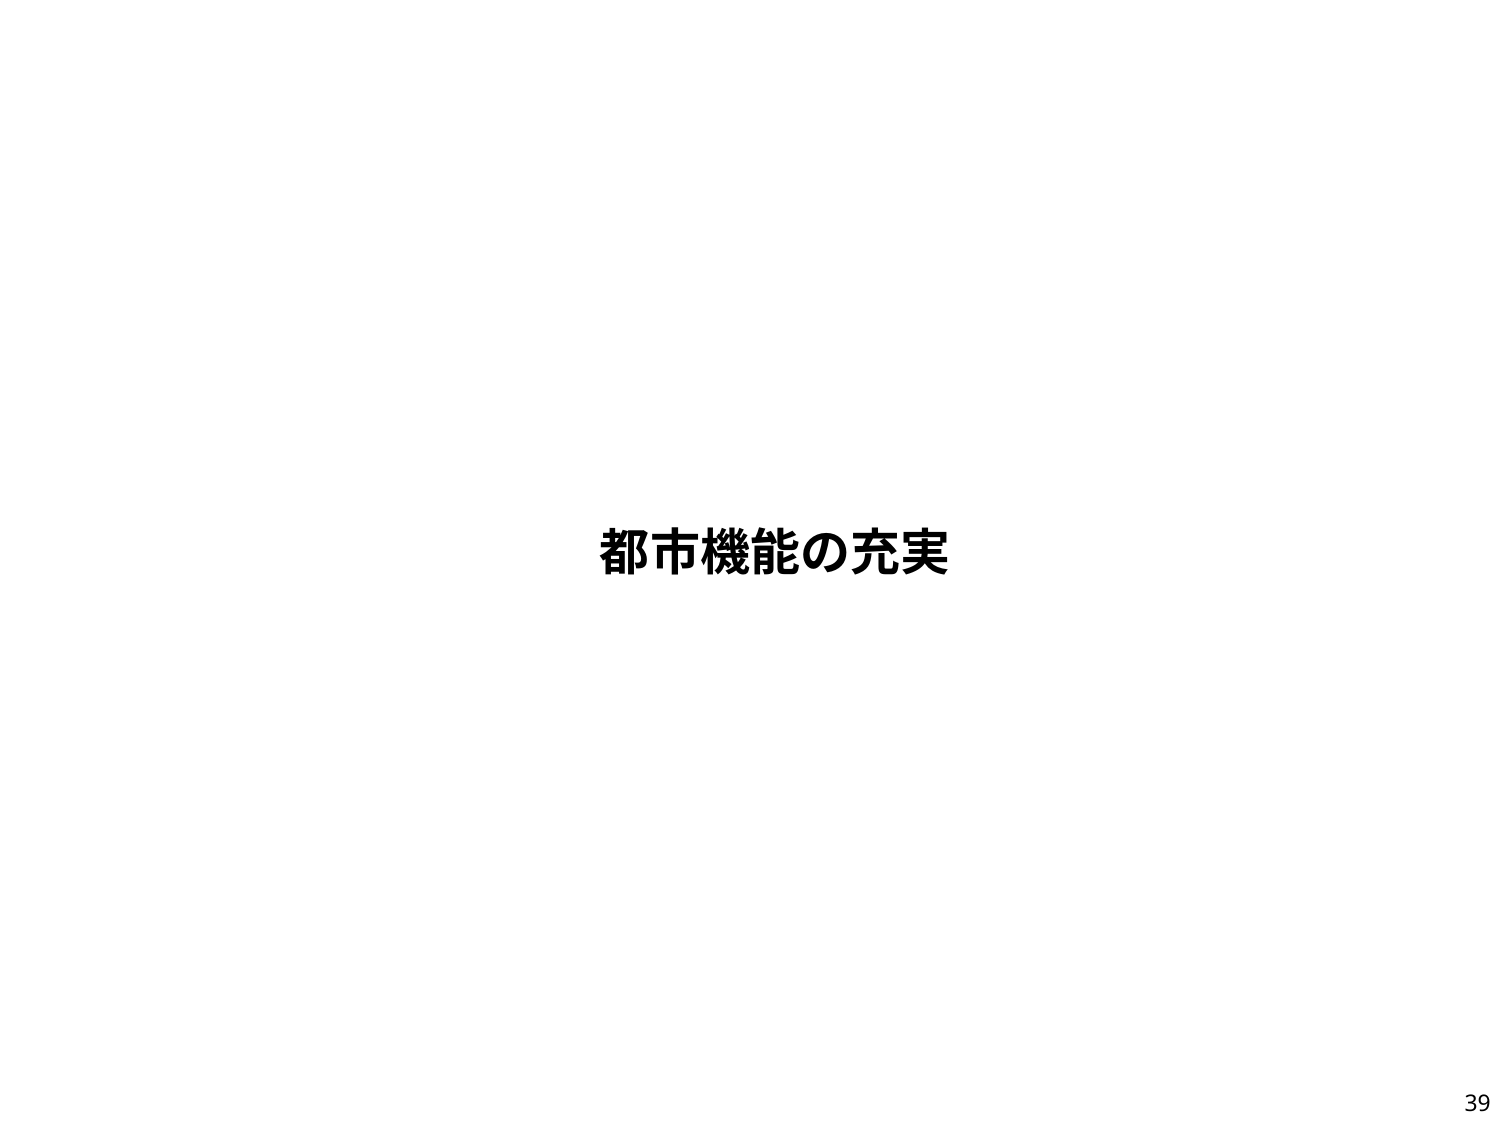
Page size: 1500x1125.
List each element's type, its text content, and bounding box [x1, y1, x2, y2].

slide_number 39 [1382, 1074, 1500, 1125]
text_box 都市機能の充実 [0, 512, 1500, 588]
